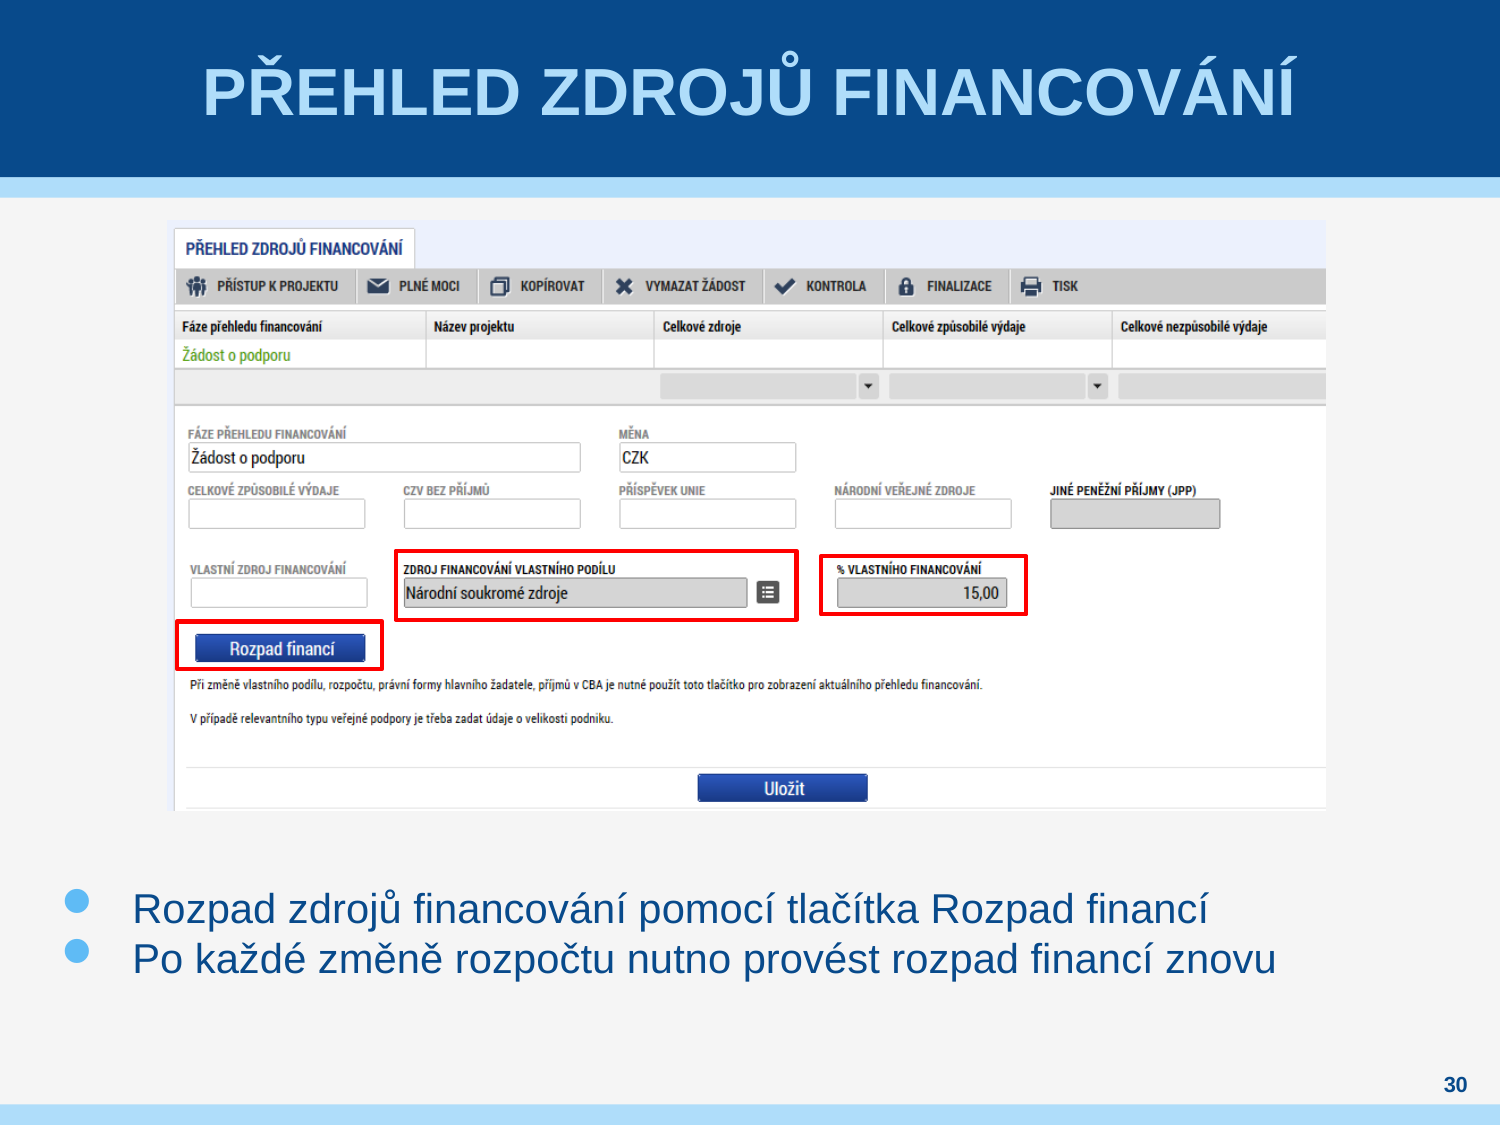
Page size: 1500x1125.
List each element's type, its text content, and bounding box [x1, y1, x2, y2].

list Rozpad zdrojů financování pomocí tlačítka Rozpad financí Po každé změně rozpočtu nutno provést rozpad financí znovu [61, 881, 1326, 1071]
title Přehled zdrojů financování [59, 0, 1441, 178]
slide_number 30 [1417, 1068, 1495, 1099]
picture [167, 220, 1326, 811]
